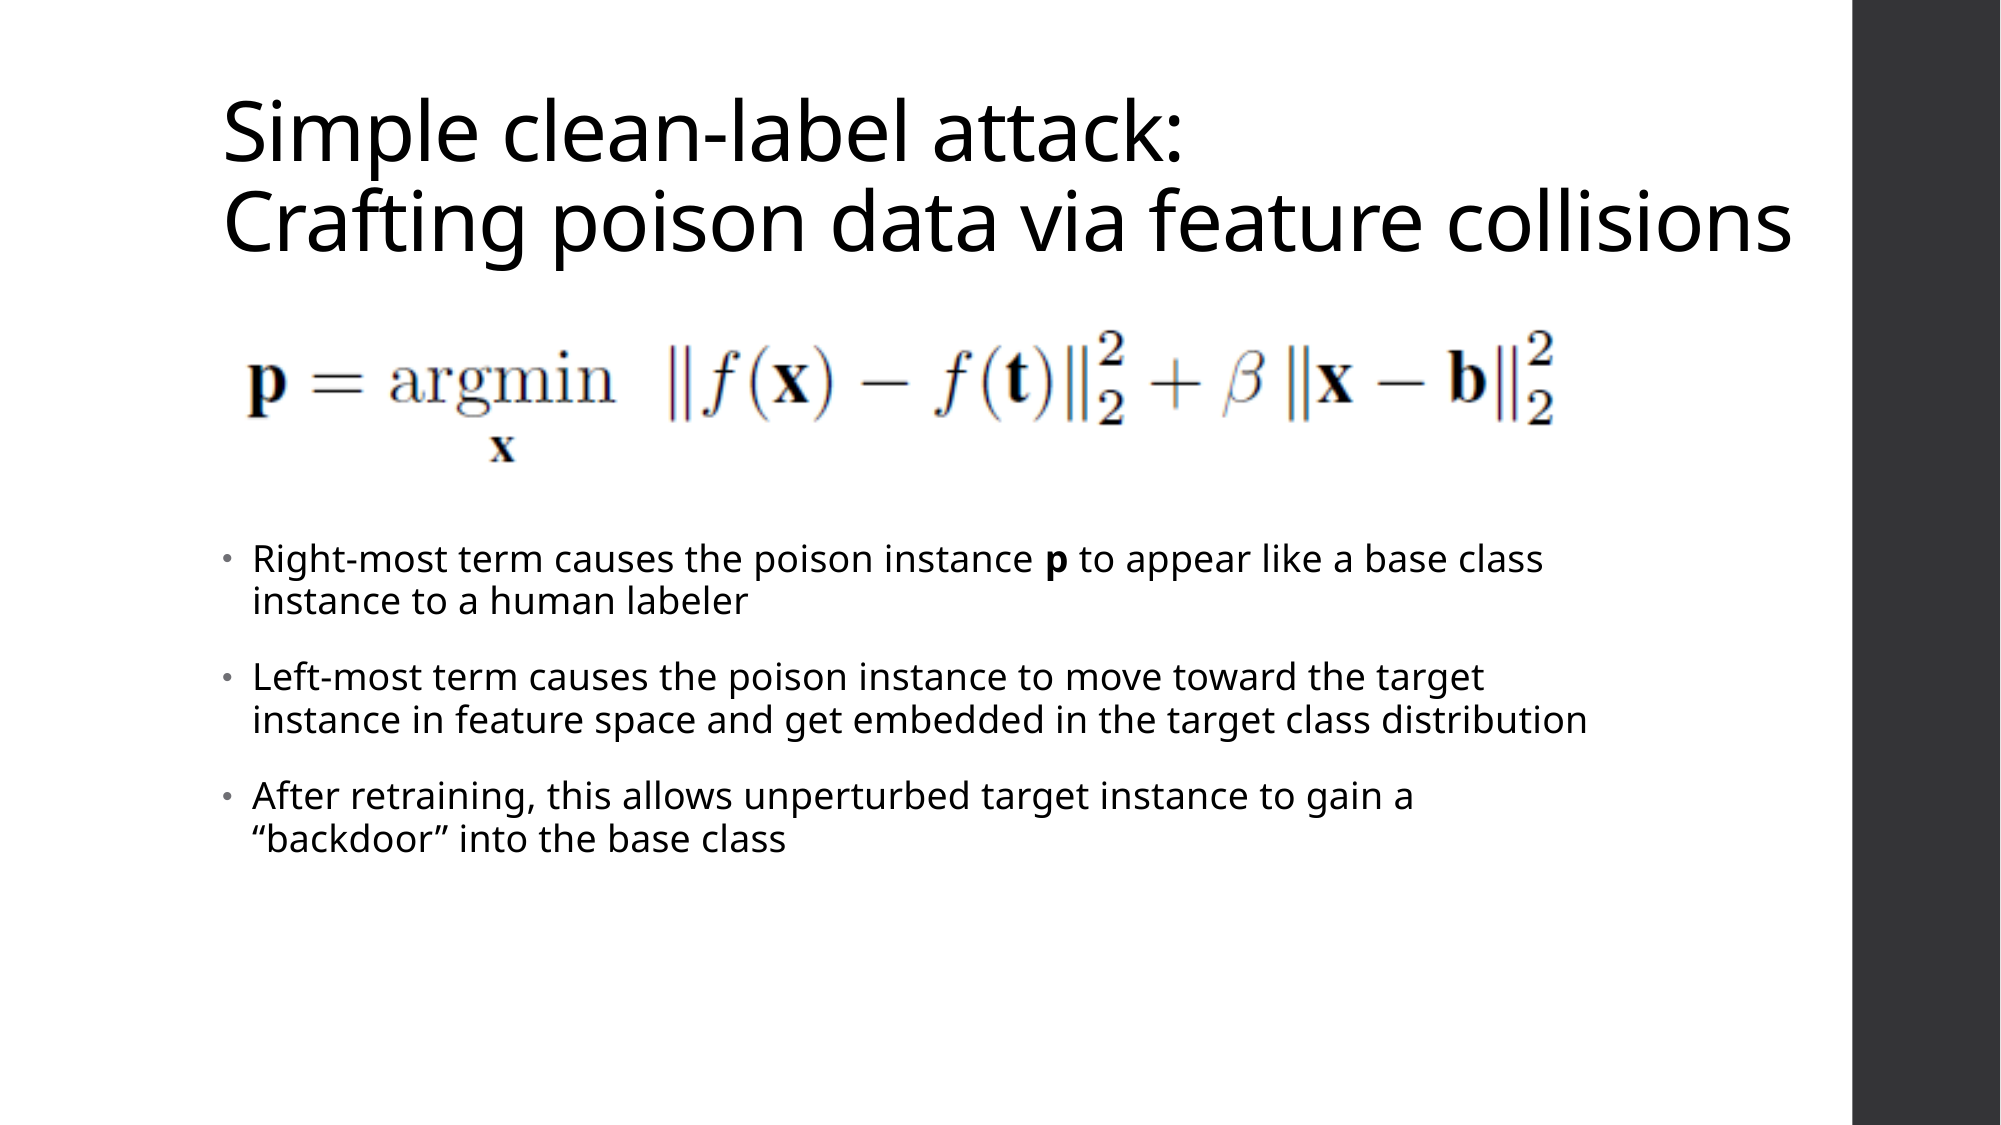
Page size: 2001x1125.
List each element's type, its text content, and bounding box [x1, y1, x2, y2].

list Right-most term causes the poison instance p to appear like a base class instance to a human labeler Left-most term causes the poison instance to move toward the target instance in feature space and get embedded in the target class distribution After retraining, this allows unperturbed target instance to gain a “backdoor” into the base class [206, 299, 1617, 1014]
picture [229, 299, 1595, 470]
title Simple clean-label attack: Crafting poison data via feature collisions [206, 60, 1830, 278]
